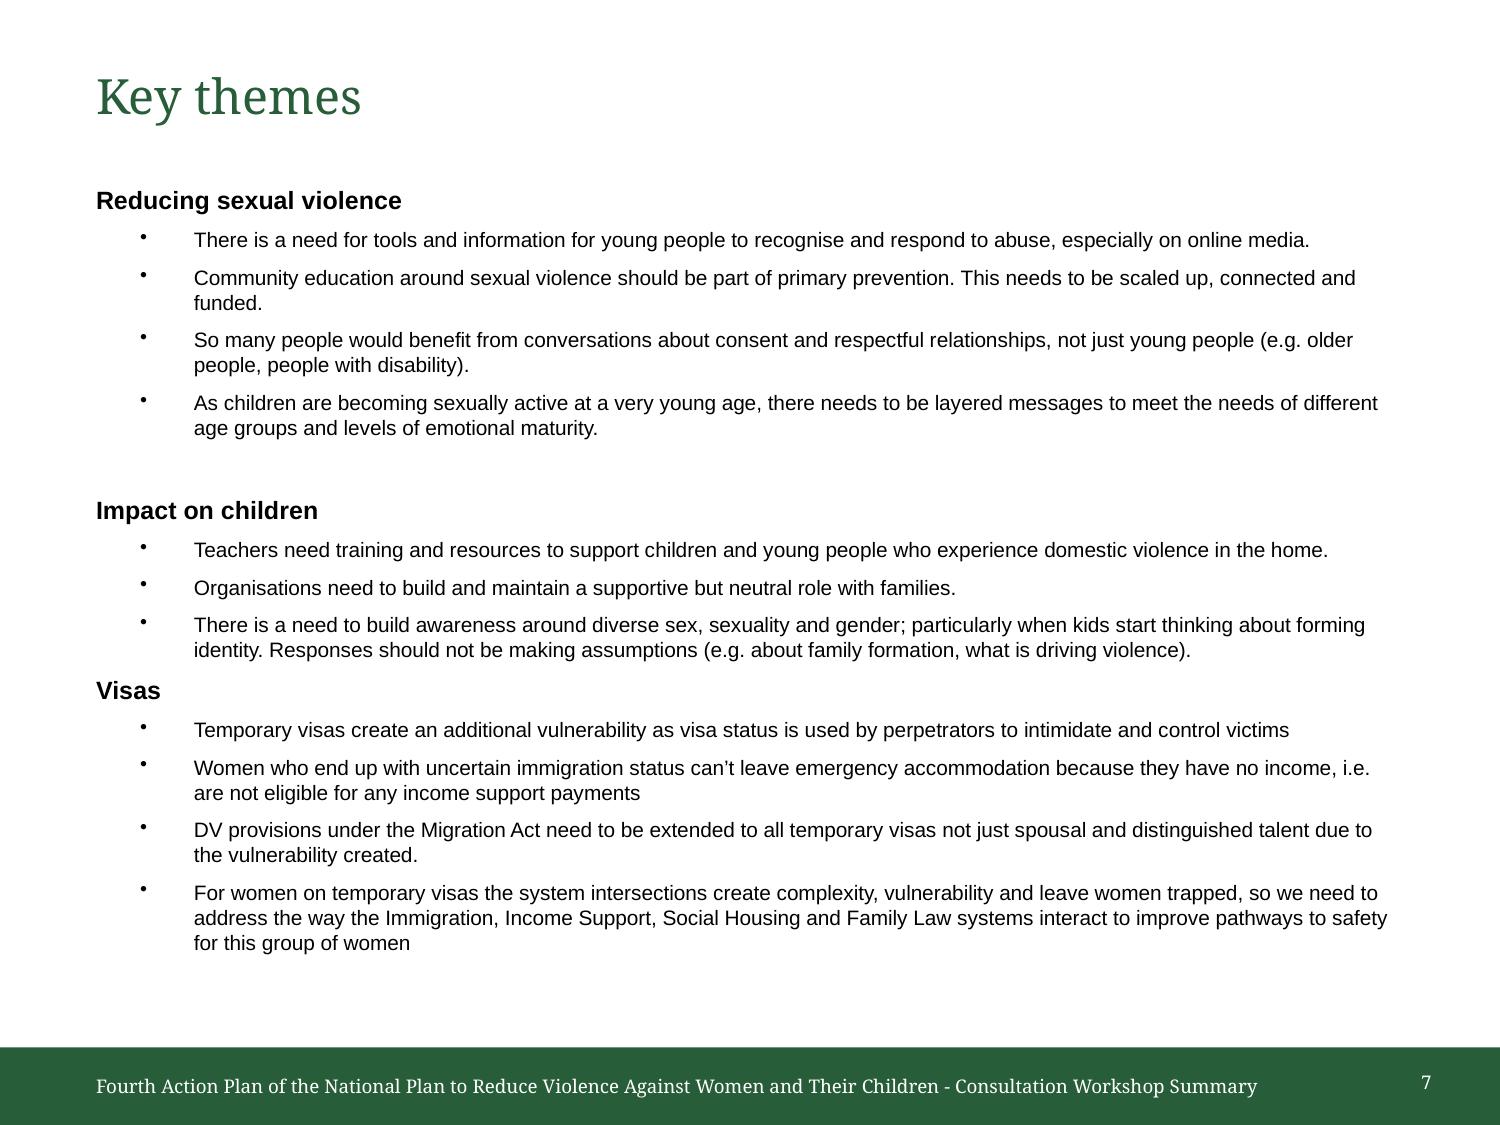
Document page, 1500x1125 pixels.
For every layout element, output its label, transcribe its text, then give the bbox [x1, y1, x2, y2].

title Key themes [95, 76, 1405, 133]
list Reducing sexual violence There is a need for tools and information for young people to recognise and respond to abuse, especially on online media. Community education around sexual violence should be part of primary prevention. This needs to be scaled up, connected and funded. So many people would benefit from conversations about consent and respectful relationships, not just young people (e.g. older people, people with disability). As children are becoming sexually active at a very young age, there needs to be layered messages to meet the needs of different age groups and levels of emotional maturity. Impact on children Teachers need training and resources to support children and young people who experience domestic violence in the home. Organisations need to build and maintain a supportive but neutral role with families. There is a need to build awareness around diverse sex, sexuality and gender; particularly when kids start thinking about forming identity. Responses should not be making assumptions (e.g. about family formation, what is driving violence). Visas Temporary visas create an additional vulnerability as visa status is used by perpetrators to intimidate and control victims Women who end up with uncertain immigration status can’t leave emergency accommodation because they have no income, i.e. are not eligible for any income support payments DV provisions under the Migration Act need to be extended to all temporary visas not just spousal and distinguished talent due to the vulnerability created. For women on temporary visas the system intersections create complexity, vulnerability and leave women trapped, so we need to address the way the Immigration, Income Support, Social Housing and Family Law systems interact to improve pathways to safety for this group of women [95, 184, 1405, 1006]
text_box Fourth Action Plan of the National Plan to Reduce Violence Against Women and Their Children - Consultation Workshop Summary [96, 1074, 1273, 1098]
slide_number 7 [1409, 1072, 1433, 1095]
